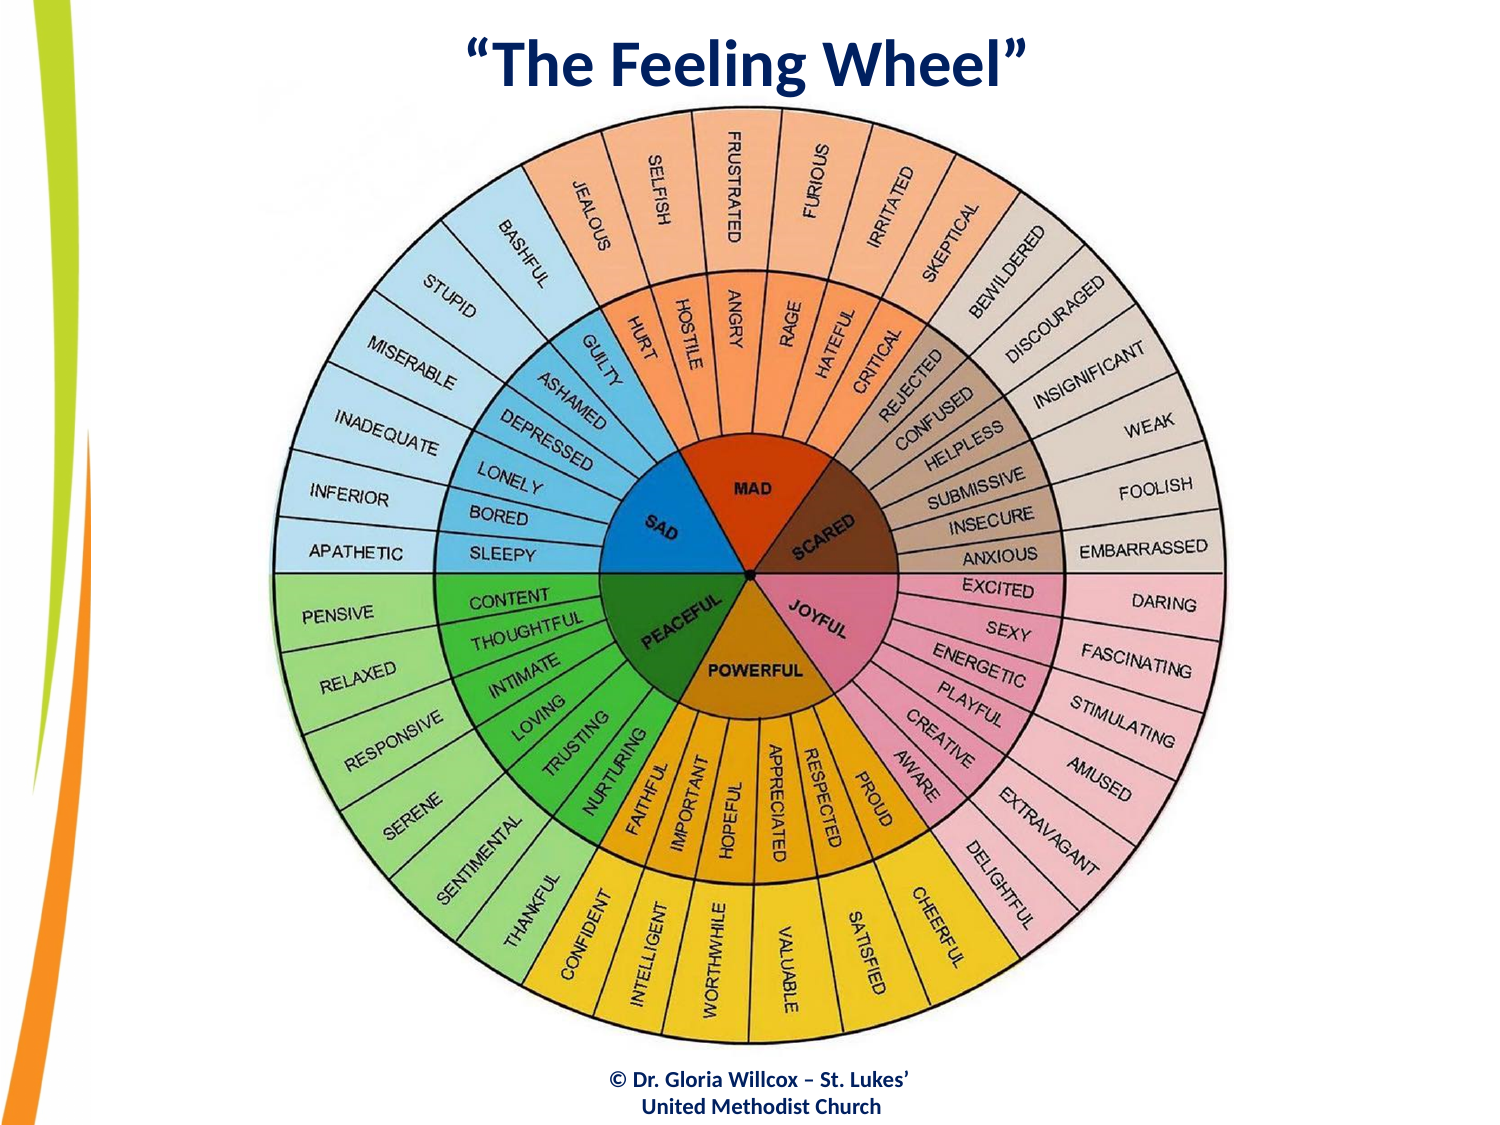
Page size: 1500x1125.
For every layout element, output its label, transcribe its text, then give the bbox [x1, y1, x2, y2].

picture [257, 80, 1234, 1057]
picture [2, 0, 91, 1124]
text_box © Dr. Gloria Willcox – St. Lukes’ United Methodist Church [490, 1065, 1034, 1125]
text_box “The Feeling Wheel” [331, 12, 1163, 79]
